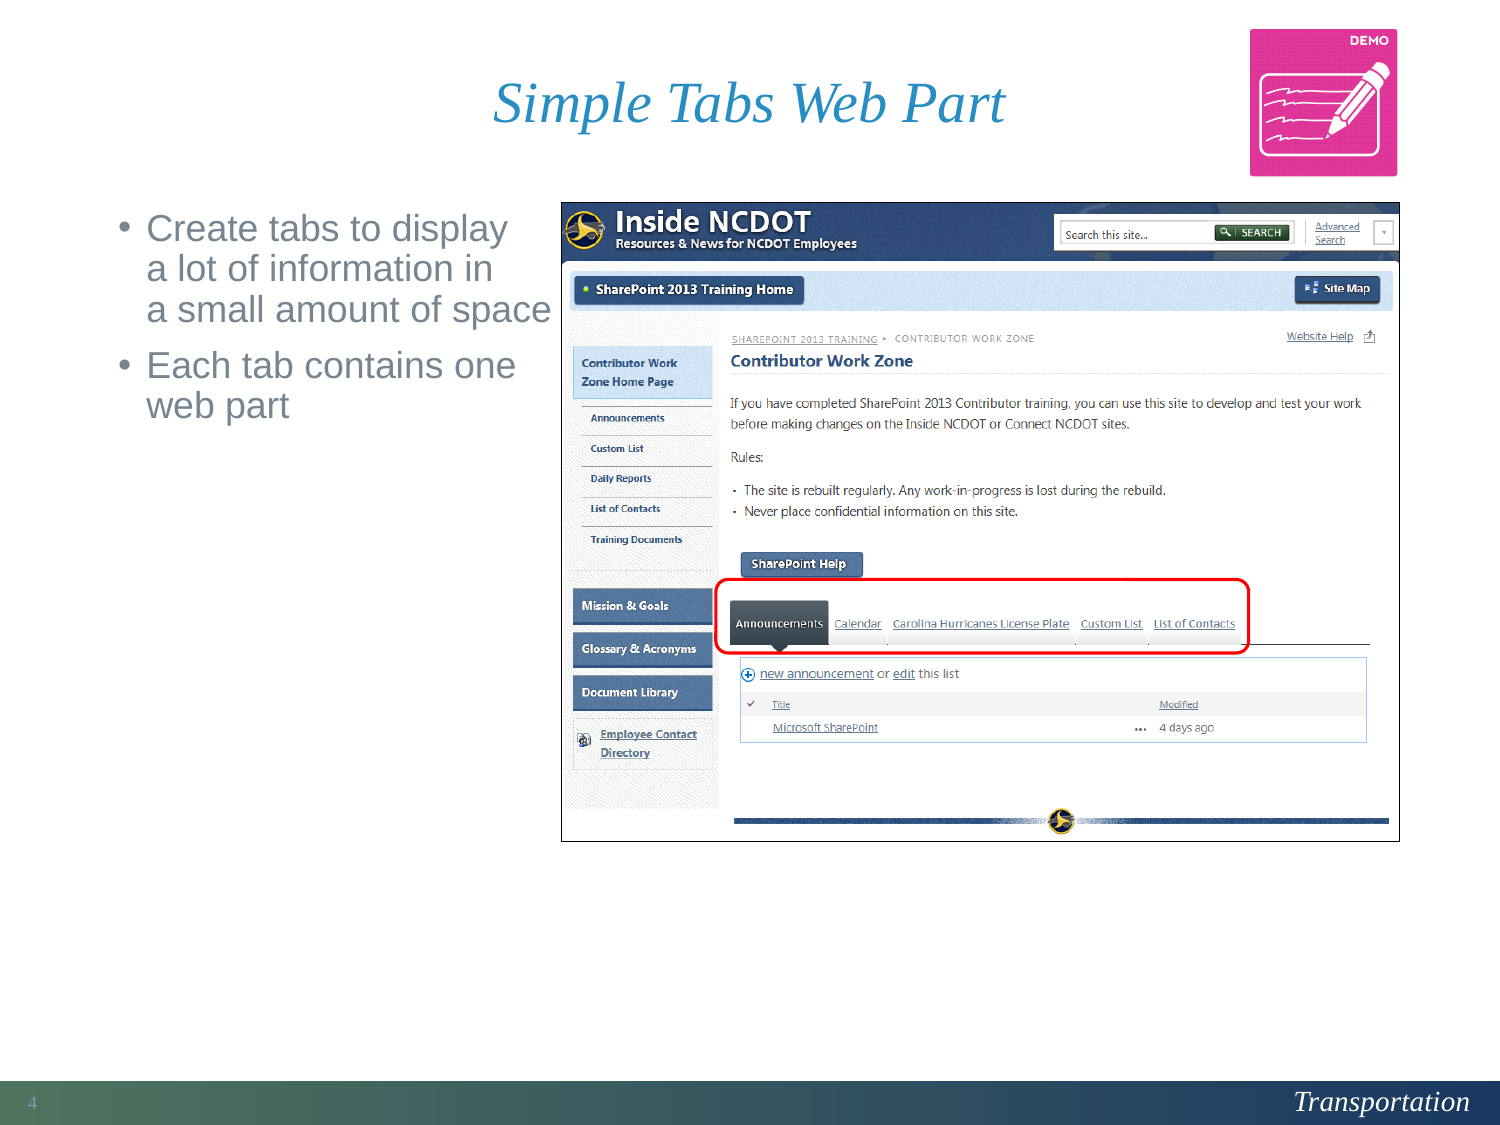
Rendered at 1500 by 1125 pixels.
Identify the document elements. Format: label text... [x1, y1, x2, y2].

slide_number 190 [12, 1091, 351, 1114]
title Simple Tabs Web Part [103, 16, 1397, 191]
picture [1248, 27, 1399, 178]
list Create tabs to display a lot of information in a small amount of space Each tab contains one web part [103, 201, 1397, 1025]
picture [561, 202, 1399, 841]
